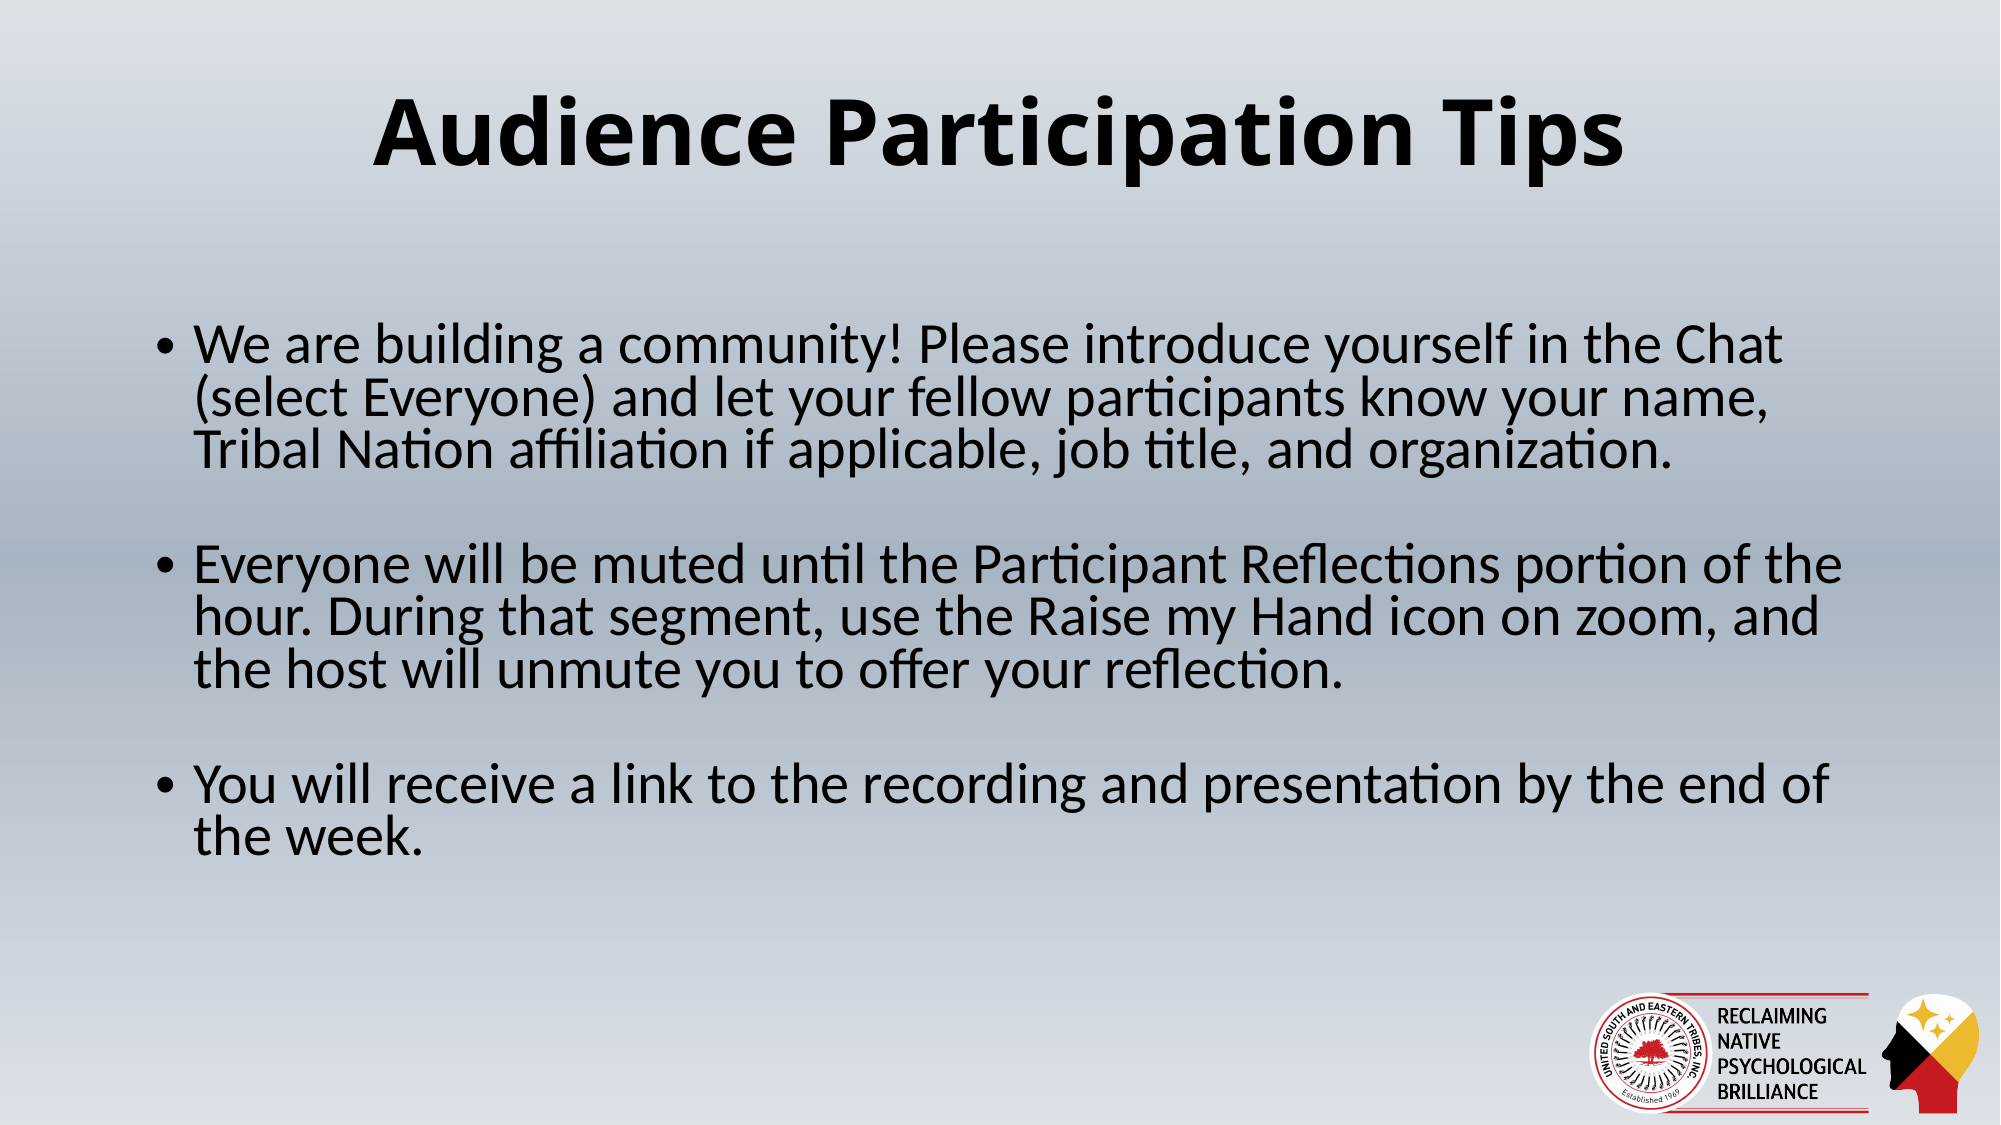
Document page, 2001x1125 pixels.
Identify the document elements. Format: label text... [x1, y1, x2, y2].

title Audience Participation Tips [353, 59, 1647, 203]
list We are building a community! Please introduce yourself in the Chat (select Everyone) and let your fellow participants know your name, Tribal Nation affiliation if applicable, job title, and organization. Everyone will be muted until the Participant Reflections portion of the hour. During that segment, use the Raise my Hand icon on zoom, and the host will unmute you to offer your reflection. You will receive a link to the recording and presentation by the end of the week. [140, 314, 1860, 955]
picture [1571, 981, 2000, 1125]
